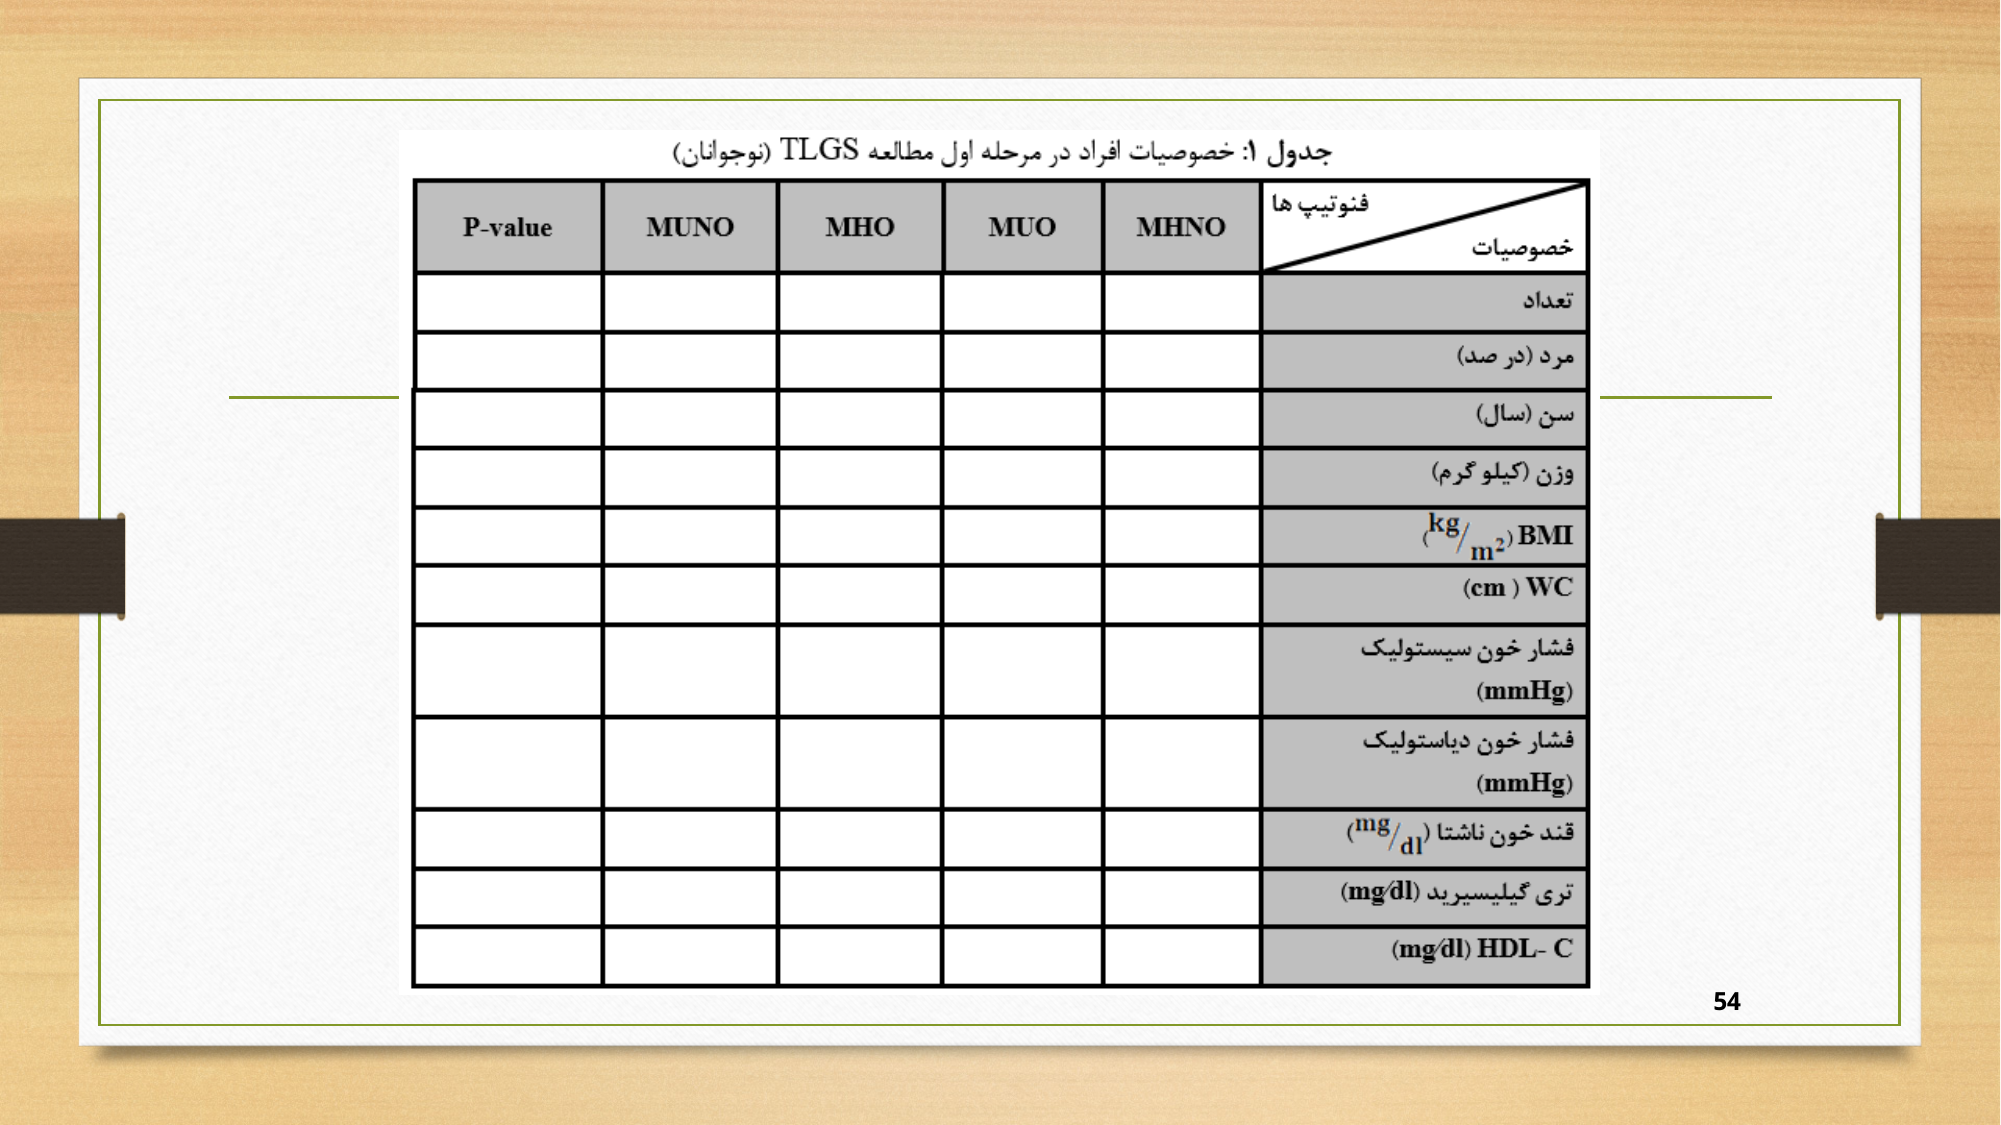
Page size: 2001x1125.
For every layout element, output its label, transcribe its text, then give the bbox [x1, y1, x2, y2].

picture [0, 0, 2001, 1125]
slide_number 54 [1698, 979, 1788, 1025]
